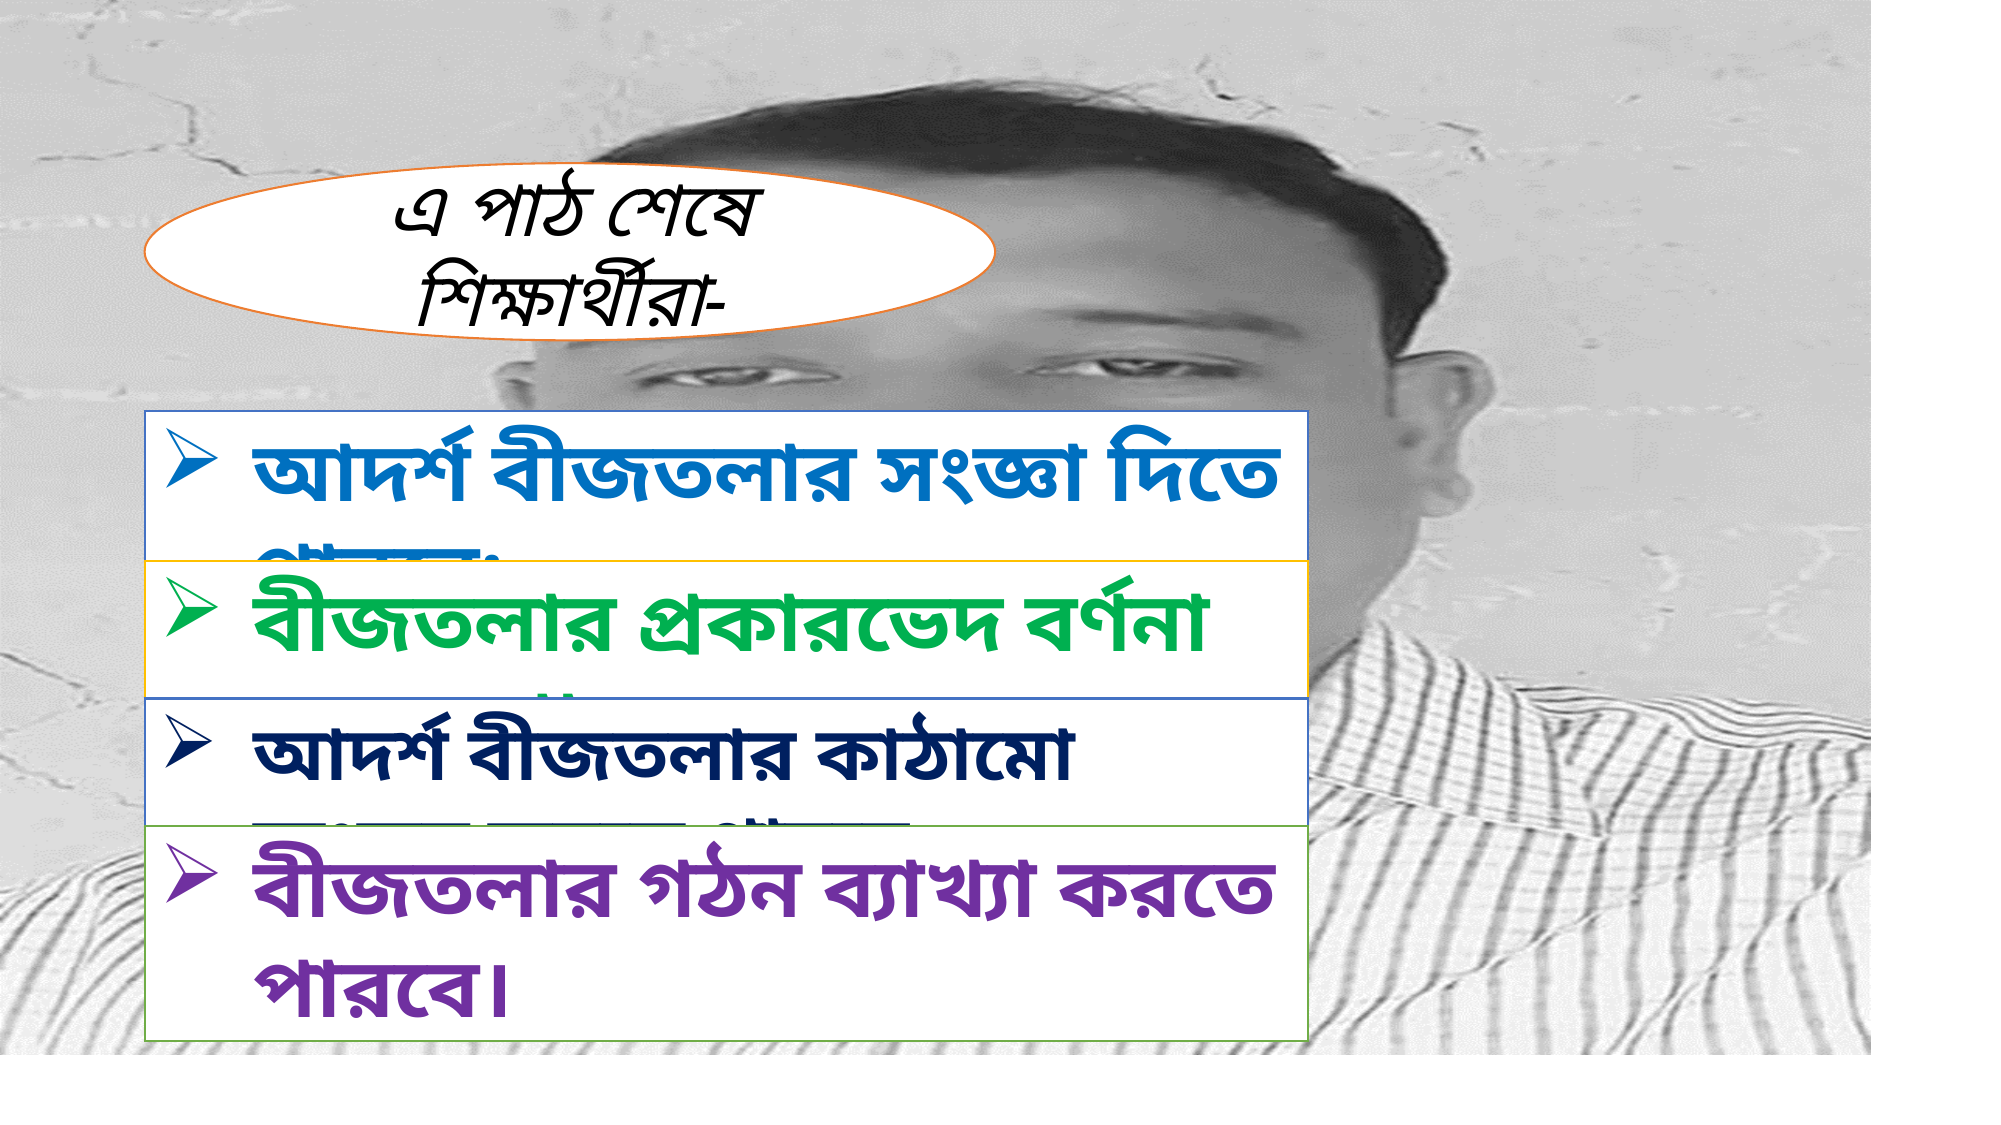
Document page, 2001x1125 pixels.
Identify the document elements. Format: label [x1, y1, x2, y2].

picture [0, 0, 1871, 1055]
